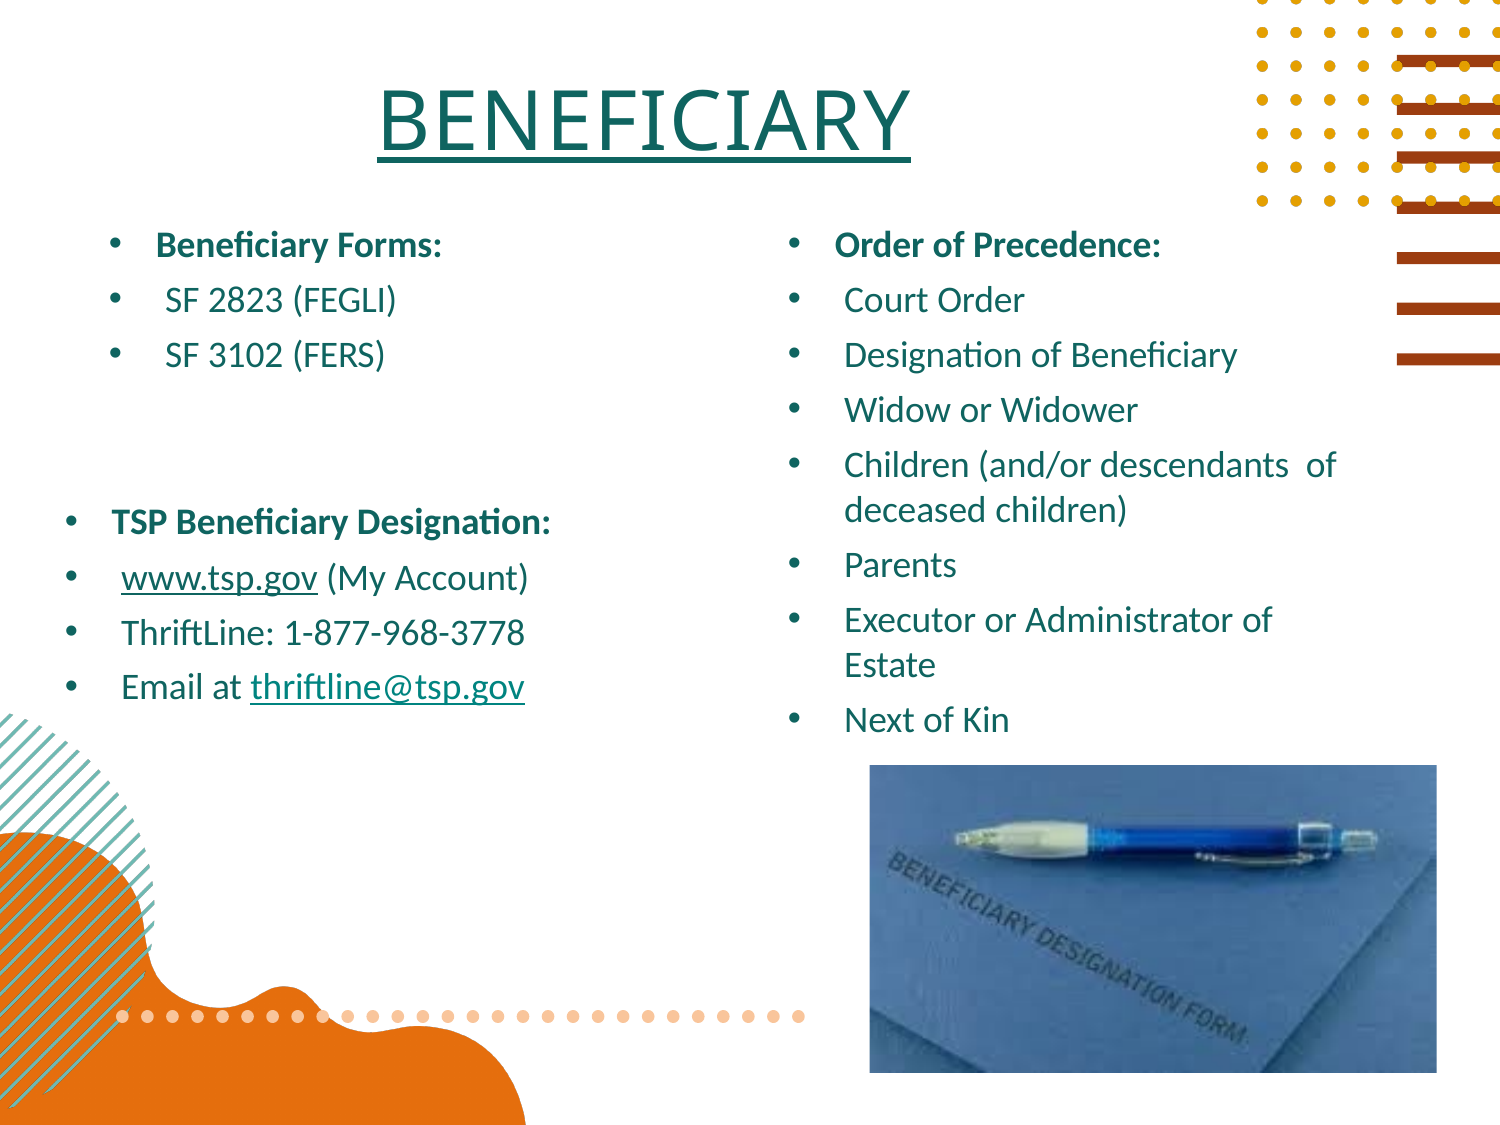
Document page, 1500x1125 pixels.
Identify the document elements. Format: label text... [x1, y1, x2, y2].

title beneficiary [71, 34, 1217, 213]
picture [1250, 0, 1500, 211]
text_box TSP Beneficiary Designation: www.tsp.gov (My Account) ThriftLine: 1-877-968-3778 Email at thriftline@tsp.gov [47, 490, 712, 715]
text_box Beneficiary Forms: SF 2823 (FEGLI) SF 3102 (FERS) [92, 212, 547, 383]
picture [0, 699, 530, 1125]
text_box Order of Precedence: Court Order Designation of Beneficiary Widow or Widower Children (and/or descendants of deceased children) Parents Executor or Administrator of Estate Next of Kin [771, 212, 1382, 748]
text_box [869, 765, 1437, 1073]
